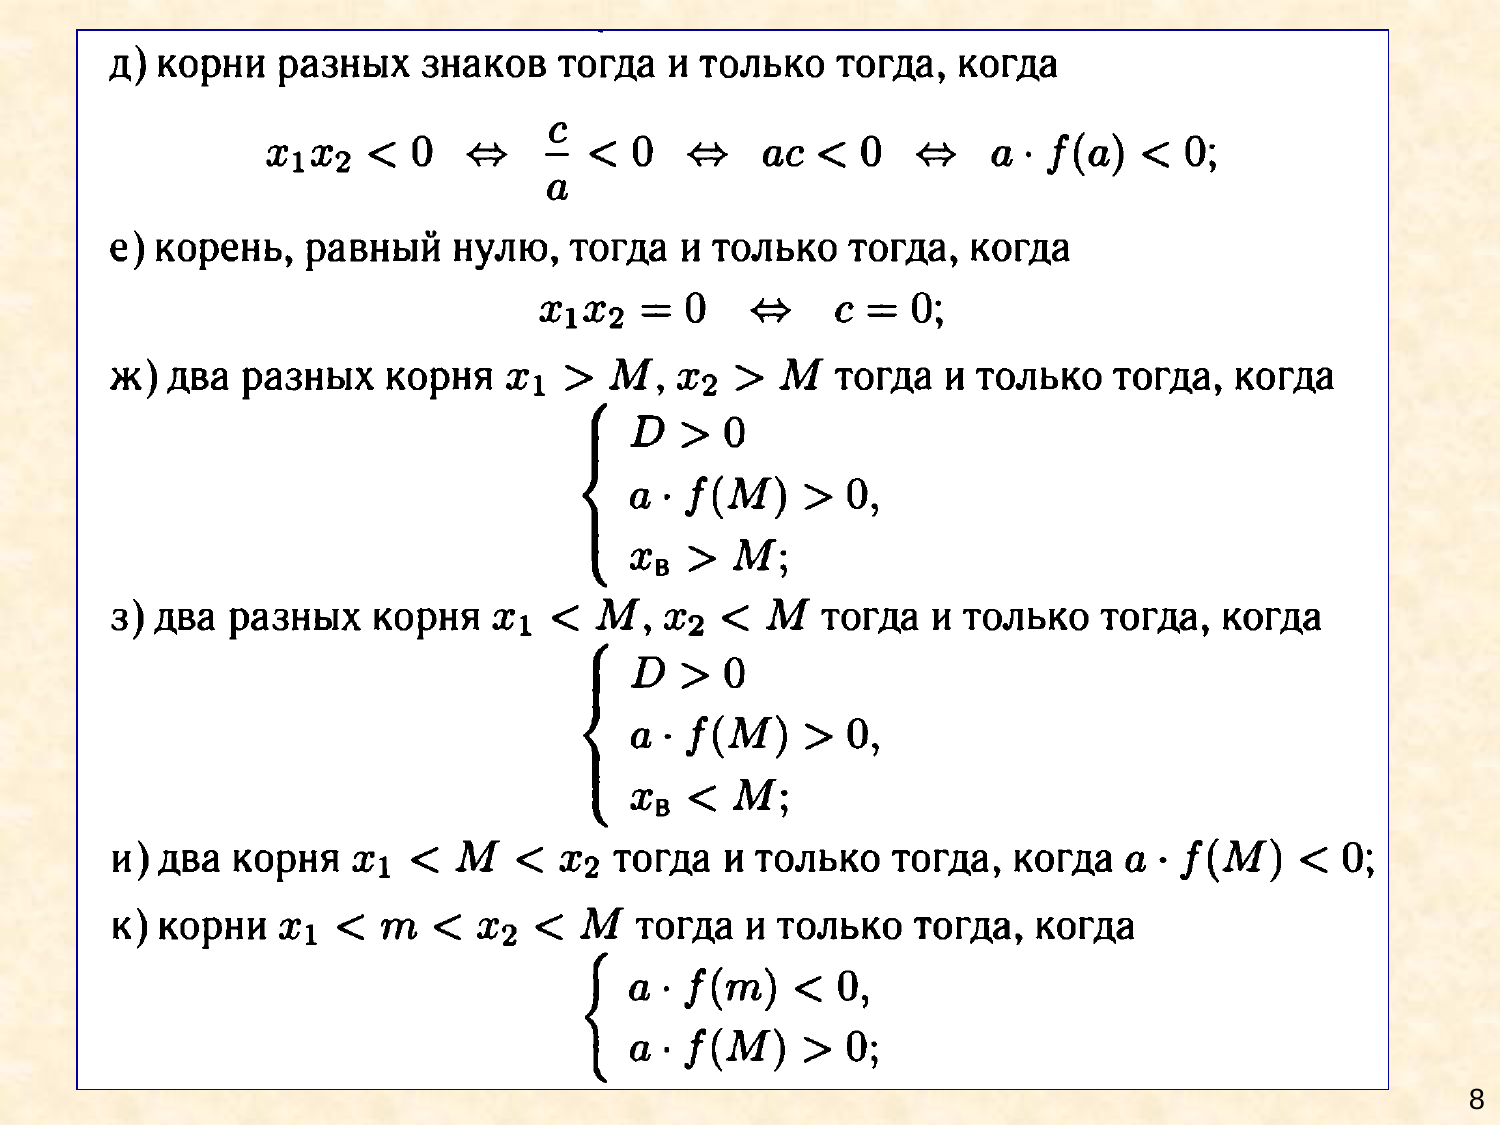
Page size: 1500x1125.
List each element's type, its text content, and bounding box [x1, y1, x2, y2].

slide_number 8 [1434, 1072, 1500, 1125]
picture [0, 0, 1500, 1125]
